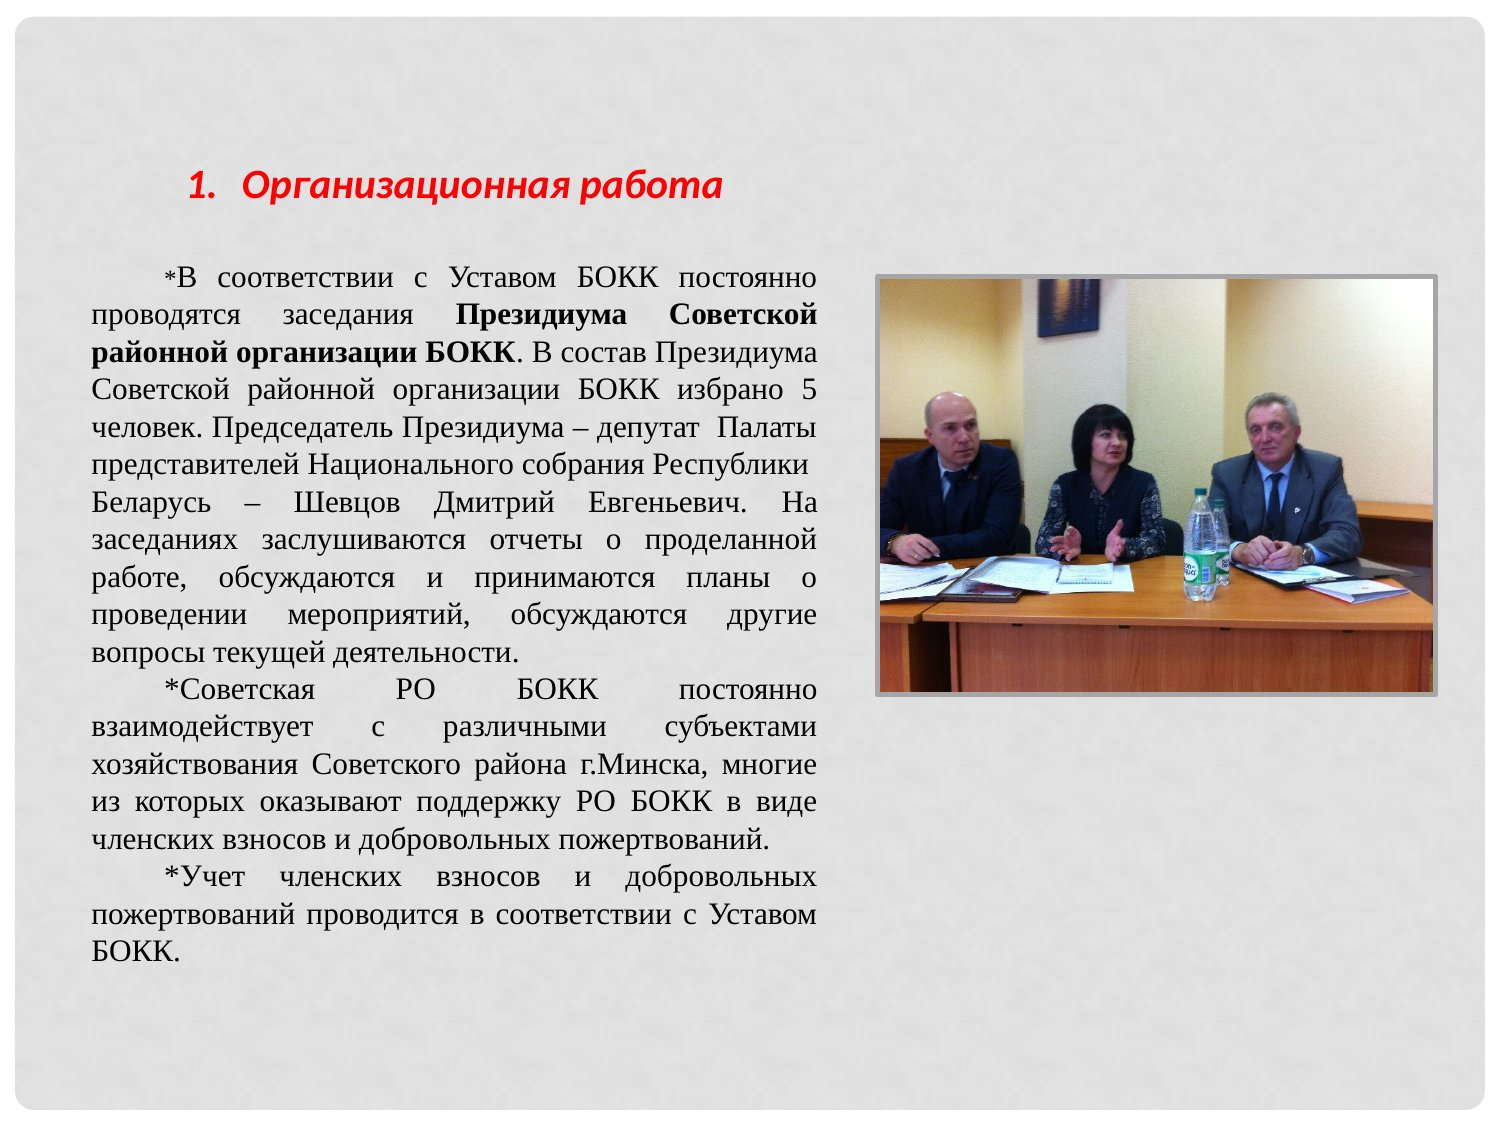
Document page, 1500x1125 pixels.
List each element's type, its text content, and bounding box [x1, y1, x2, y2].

text_box Организационная работа *В соответствии с Уставом БОКК постоянно проводятся заседания Президиума Советской районной организации БОКК. В состав Президиума Советской районной организации БОКК избрано 5 человек. Председатель Президиума – депутат Палаты представителей Национального собрания Республики Беларусь – Шевцов Дмитрий Евгеньевич. Hа заседаниях заслушиваются отчеты о проделанной работе, обсуждаются и принимаются планы о проведении мероприятий, обсуждаются другие вопросы текущей деятельности. *Советская РО БОКК постоянно взаимодействует с различными субъектами хозяйствования Советского района г.Минска, многие из которых оказывают поддержку РО БОКК в виде членских взносов и добровольных пожертвований. *Учет членских взносов и добровольных пожертвований проводится в соответствии с Уставом БОКК. [76, 148, 833, 976]
picture [879, 278, 1434, 693]
title [47, 35, 1500, 1102]
